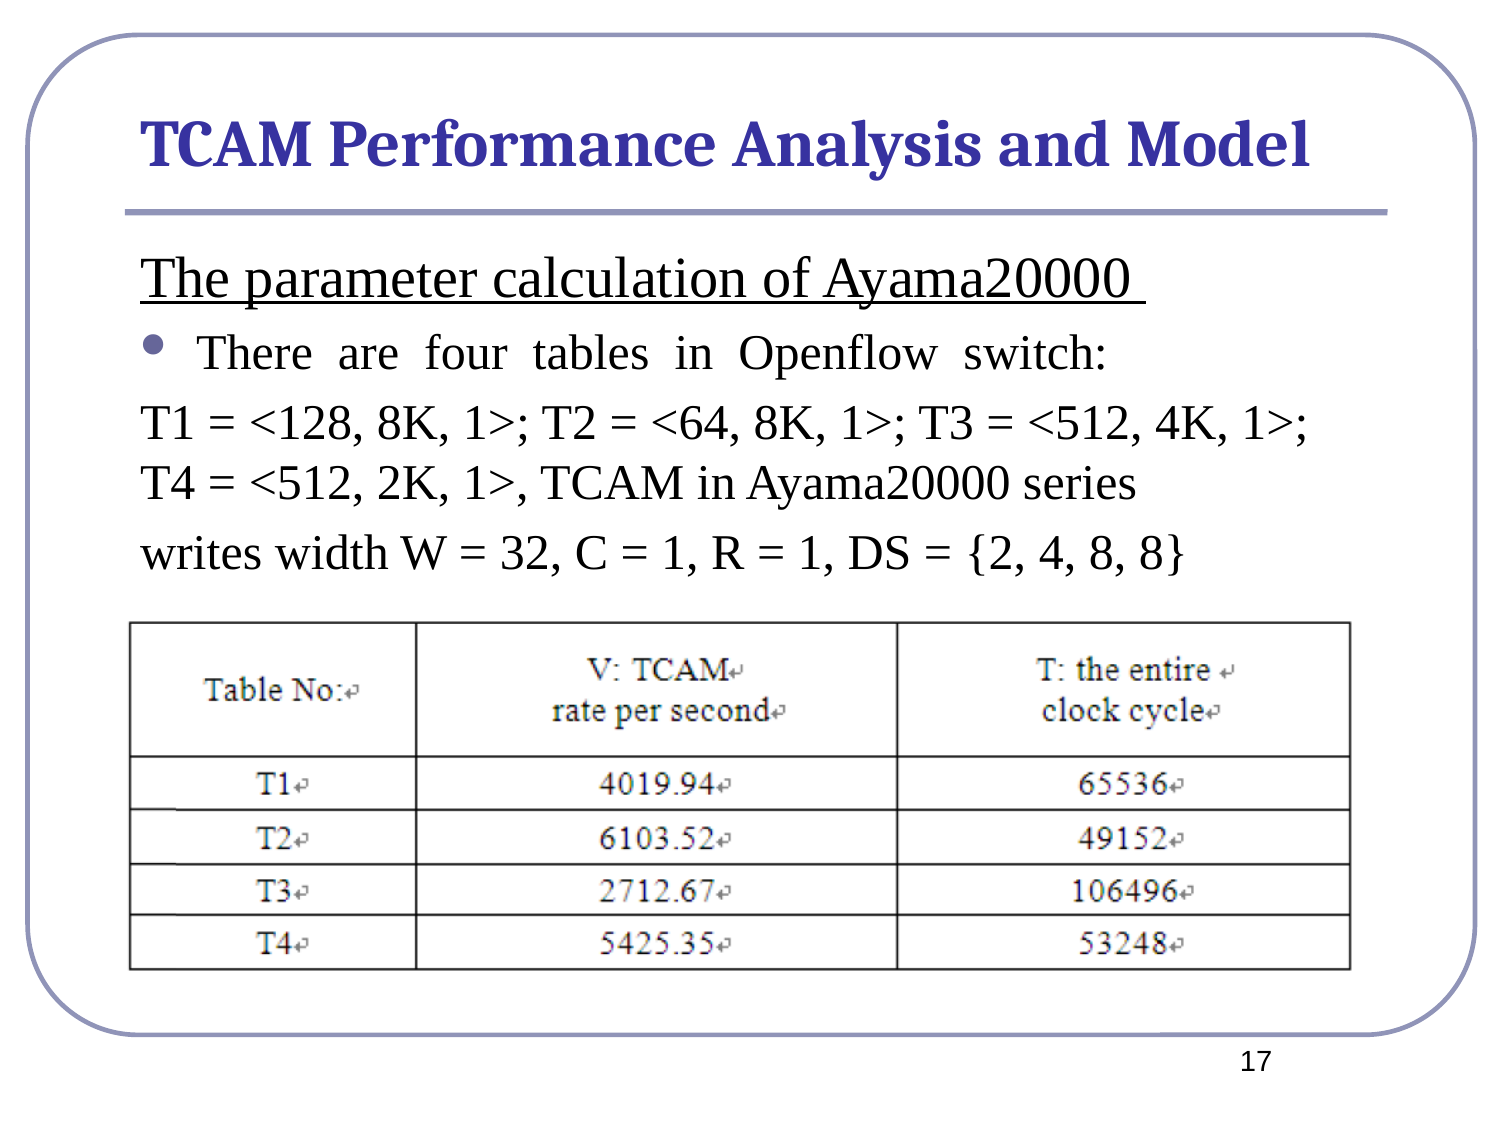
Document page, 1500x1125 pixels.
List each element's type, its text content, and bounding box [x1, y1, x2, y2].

list The parameter calculation of Ayama20000 There are four tables in Openflow switch: T1 = <128, 8K, 1>; T2 = <64, 8K, 1>; T3 = <512, 4K, 1>; T4 = <512, 2K, 1>, TCAM in Ayama20000 series writes width W = 32, C = 1, R = 1, DS = {2, 4, 8, 8} [125, 231, 1388, 975]
title TCAM Performance Analysis and Model [125, 90, 1388, 188]
picture [123, 610, 1357, 977]
slide_number 17 [1124, 1034, 1388, 1111]
